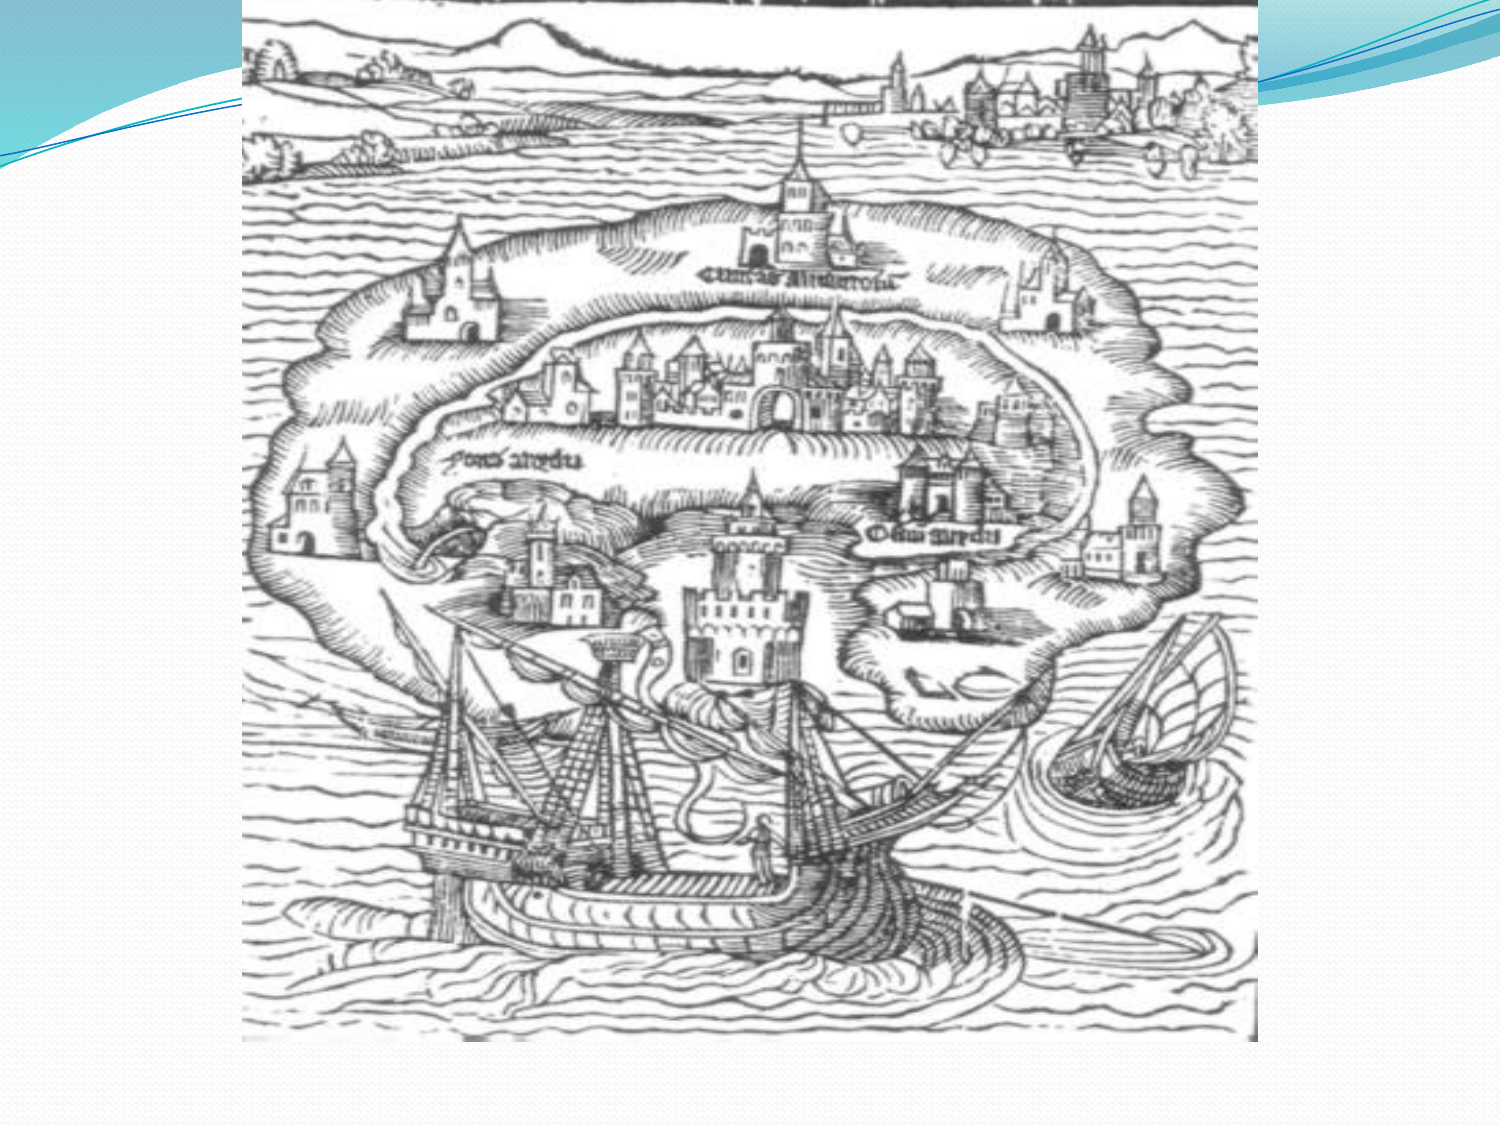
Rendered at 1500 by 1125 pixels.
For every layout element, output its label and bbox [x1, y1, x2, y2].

picture [241, 0, 1259, 1042]
